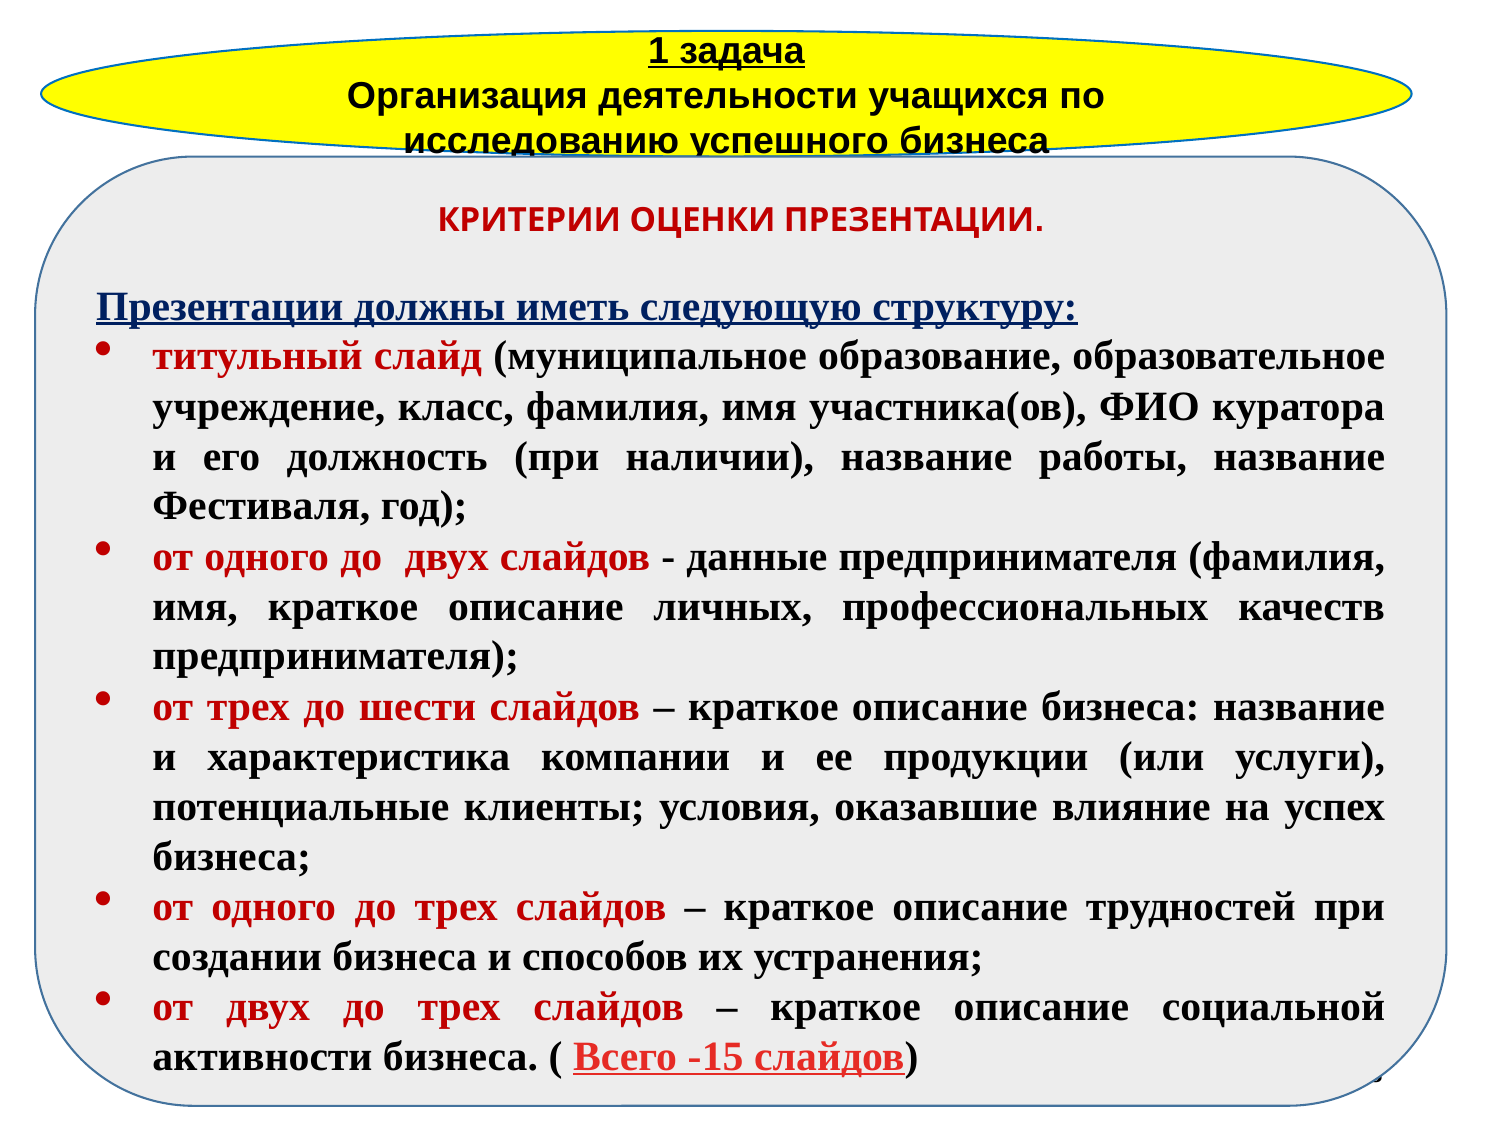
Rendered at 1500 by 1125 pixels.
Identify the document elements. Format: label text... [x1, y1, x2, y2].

text_box 1 задача Организация деятельности учащихся по исследованию успешного бизнеса [40, 29, 1413, 155]
slide_number 23 [1327, 1064, 1398, 1103]
text_box КРИТЕРИИ ОЦЕНКИ ПРЕЗЕНТАЦИИ. Презентации должны иметь следующую структуру: титульный слайд (муниципальное образование, образовательное учреждение, класс, фамилия, имя участника(ов), ФИО куратора и его должность (при наличии), название работы, название Фестиваля, год); от одного до двух слайдов - данные предпринимателя (фамилия, имя, краткое описание личных, профессиональных качеств предпринимателя); от трех до шести слайдов – краткое описание бизнеса: название и характеристика компании и ее продукции (или услуги), потенциальные клиенты; условия, оказавшие влияние на успех бизнеса; от одного до трех слайдов – краткое описание трудностей при создании бизнеса и способов их устранения; от двух до трех слайдов – краткое описание социальной активности бизнеса. ( Всего -15 слайдов) [34, 155, 1448, 1107]
